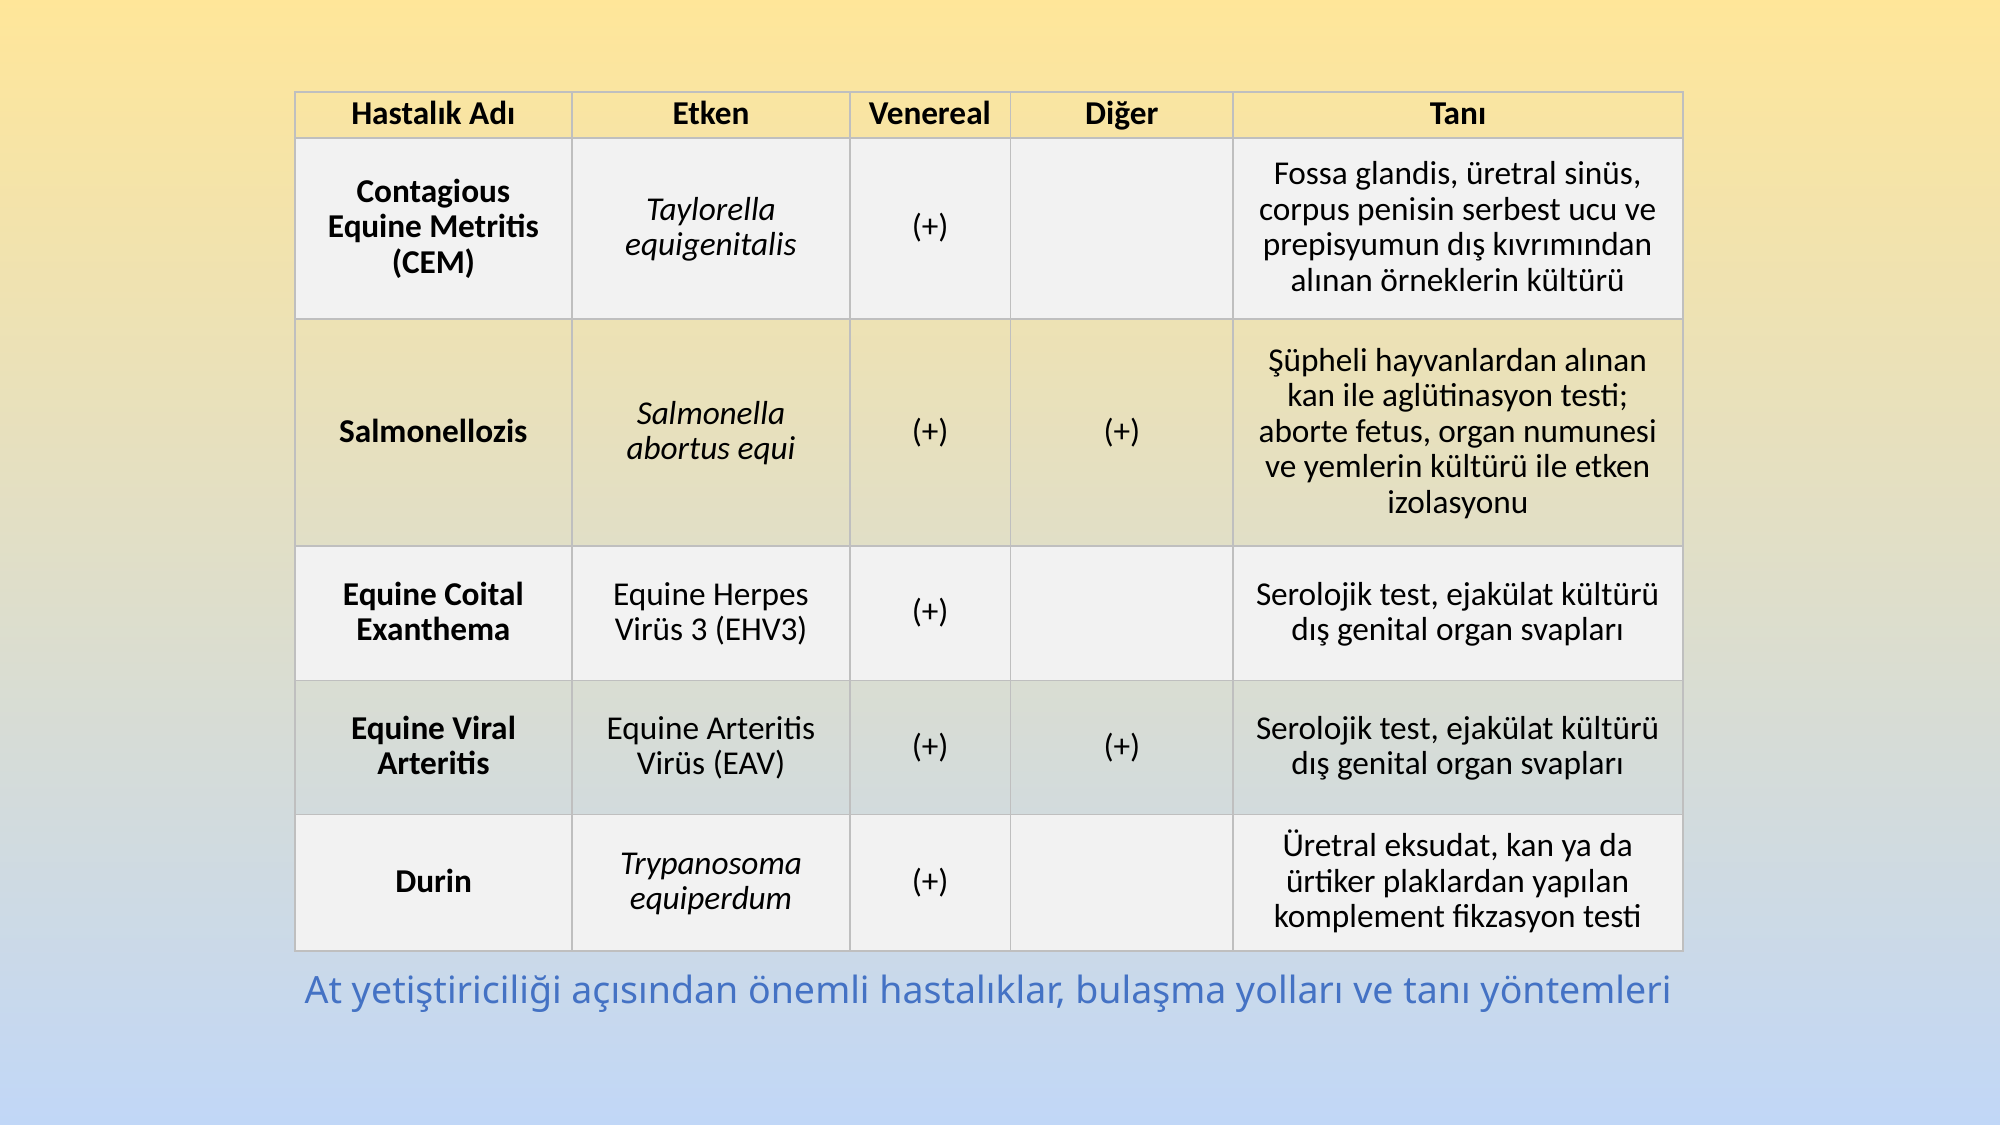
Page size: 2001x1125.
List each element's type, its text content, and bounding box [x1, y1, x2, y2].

table_header Hastalık Adı [296, 93, 571, 137]
table_cell Equine Coital Exanthema [296, 547, 571, 680]
table_cell Serolojik test, ejakülat kültürü dış genital organ svapları [1234, 681, 1682, 814]
table_cell Salmonella abortus equi [573, 320, 849, 545]
table_header Diğer [1011, 93, 1232, 137]
table_cell [1011, 139, 1232, 318]
table_cell Fossa glandis, üretral sinüs, corpus penisin serbest ucu ve prepisyumun dış kıvrımından alınan örneklerin kültürü [1234, 139, 1682, 318]
table_cell (+) [851, 139, 1010, 318]
table_cell Equine Arteritis Virüs (EAV) [573, 681, 849, 814]
table_cell Üretral eksudat, kan ya da ürtiker plaklardan yapılan komplement fikzasyon testi [1234, 815, 1682, 950]
table_cell Salmonellozis [296, 320, 571, 545]
table_cell (+) [851, 815, 1010, 950]
table_cell (+) [851, 547, 1010, 680]
table_cell Durin [296, 815, 571, 950]
table_cell Şüpheli hayvanlardan alınan kan ile aglütinasyon testi; aborte fetus, organ numunesi ve yemlerin kültürü ile etken izolasyonu [1234, 320, 1682, 545]
table_cell (+) [1011, 681, 1232, 814]
table_cell Trypanosoma equiperdum [573, 815, 849, 950]
table_cell [1011, 815, 1232, 950]
table_cell Equine Herpes Virüs 3 (EHV3) [573, 547, 849, 680]
table_cell (+) [851, 320, 1010, 545]
table_cell Serolojik test, ejakülat kültürü dış genital organ svapları [1234, 547, 1682, 680]
table_cell [1011, 547, 1232, 680]
table_cell (+) [1011, 320, 1232, 545]
table_cell (+) [851, 681, 1010, 814]
table_header Etken [573, 93, 849, 137]
table_cell Equine Viral Arteritis [296, 681, 571, 814]
table_cell Contagious Equine Metritis (CEM) [296, 139, 571, 318]
table_header Venereal [851, 93, 1010, 137]
table_cell Taylorella equigenitalis [573, 139, 849, 318]
table_header Tanı [1234, 93, 1682, 137]
title At yetiştiriciliği açısından önemli hastalıklar, bulaşma yolları ve tanı yöntemleri [126, 950, 1852, 1033]
